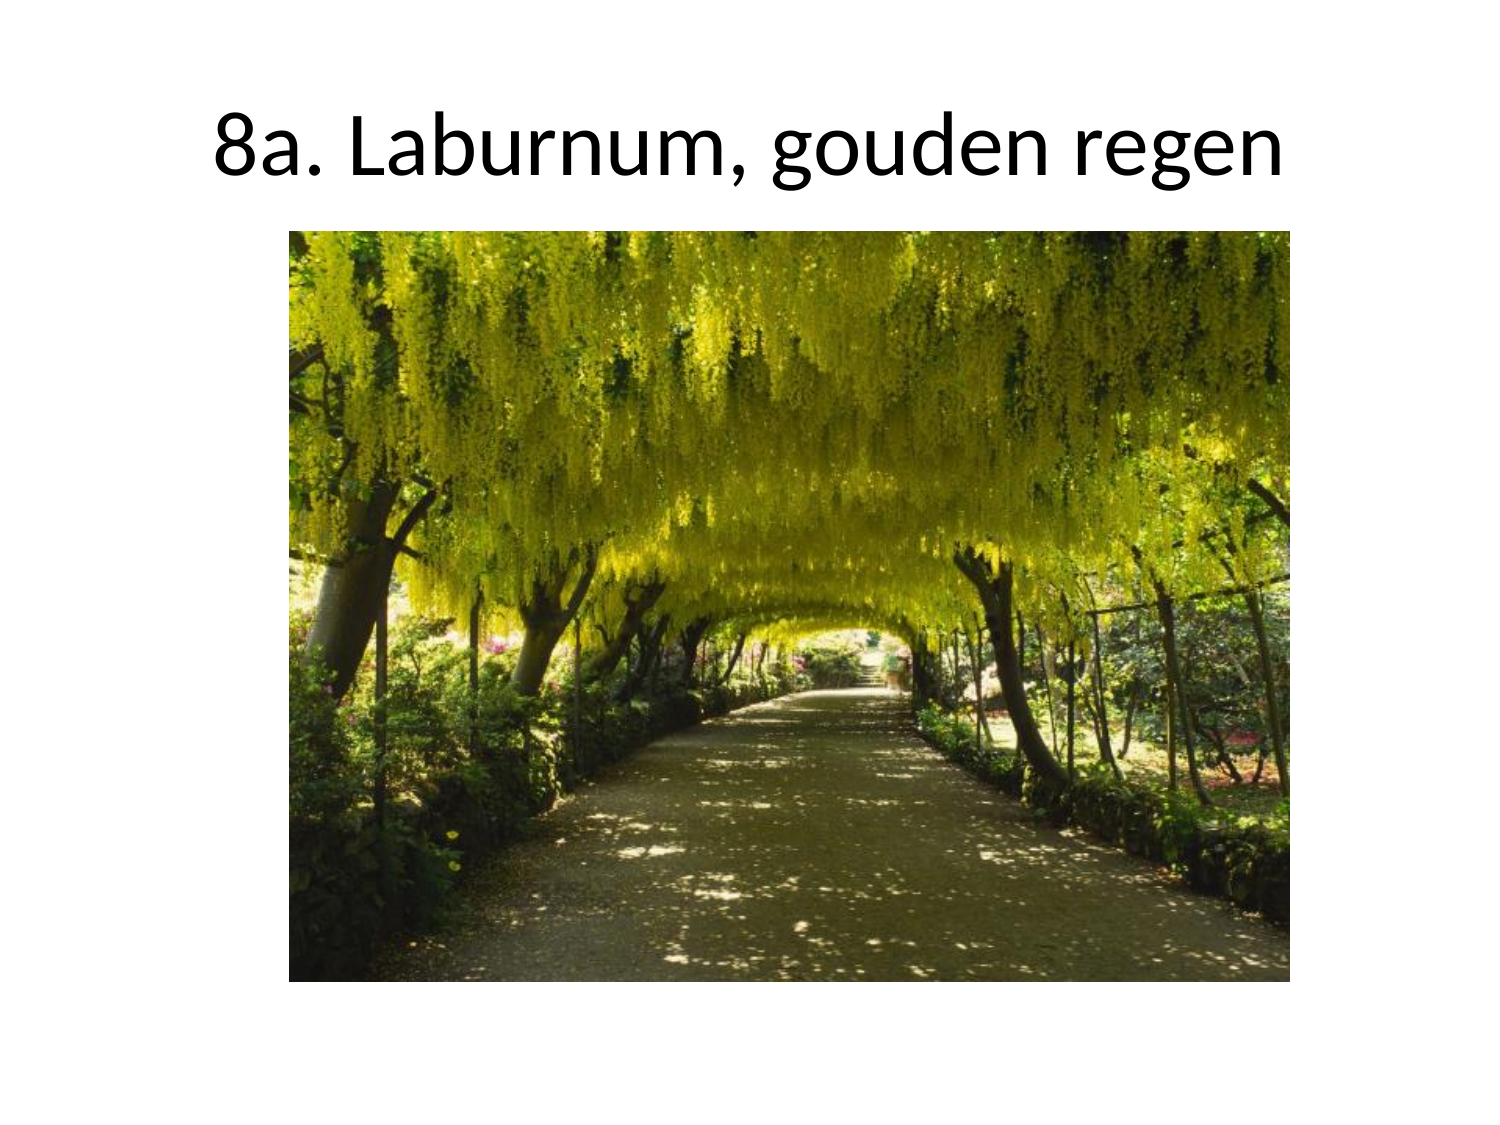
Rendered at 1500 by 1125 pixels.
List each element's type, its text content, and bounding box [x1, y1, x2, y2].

title 8a. Laburnum, gouden regen [75, 45, 1425, 233]
picture [289, 231, 1290, 982]
